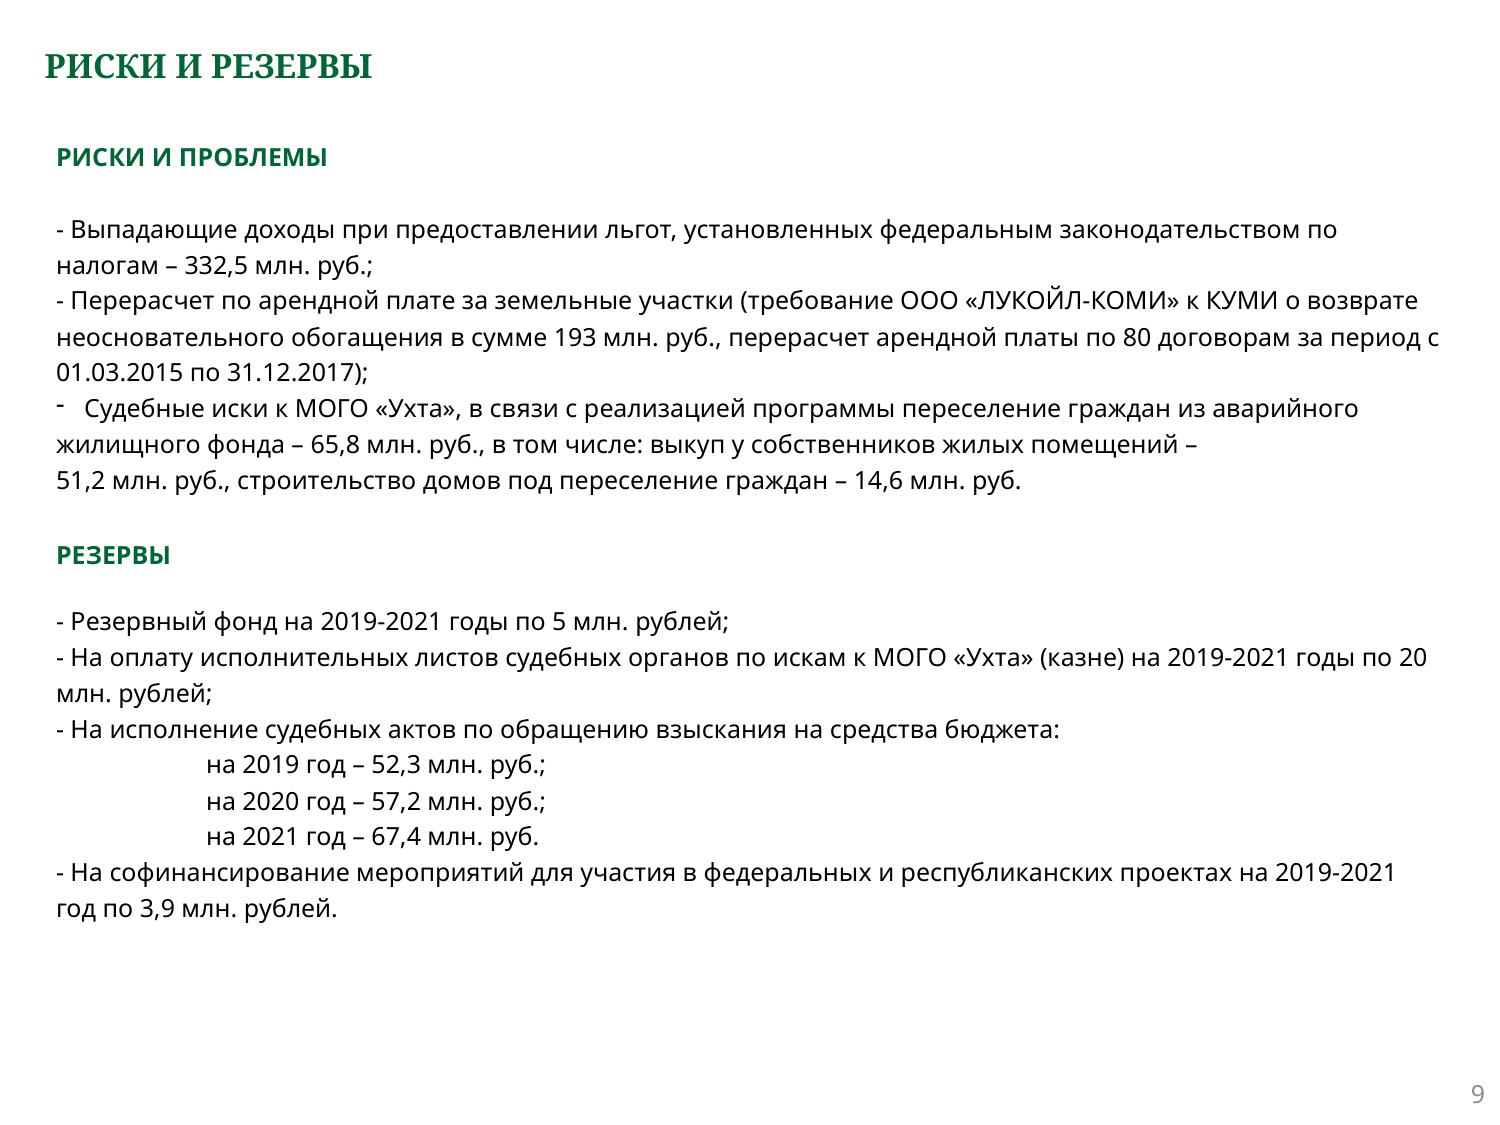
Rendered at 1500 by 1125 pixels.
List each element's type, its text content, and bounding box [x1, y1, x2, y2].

text_box РИСКИ И ПРОБЛЕМЫ - Выпадающие доходы при предоставлении льгот, установленных федеральным законодательством по налогам – 332,5 млн. руб.; - Перерасчет по арендной плате за земельные участки (требование ООО «ЛУКОЙЛ-КОМИ» к КУМИ о возврате неосновательного обогащения в сумме 193 млн. руб., перерасчет арендной платы по 80 договорам за период с 01.03.2015 по 31.12.2017); Судебные иски к МОГО «Ухта», в связи с реализацией программы переселение граждан из аварийного жилищного фонда – 65,8 млн. руб., в том числе: выкуп у собственников жилых помещений – 51,2 млн. руб., строительство домов под переселение граждан – 14,6 млн. руб. РЕЗЕРВЫ - Резервный фонд на 2019-2021 годы по 5 млн. рублей; - На оплату исполнительных листов судебных органов по искам к МОГО «Ухта» (казне) на 2019-2021 годы по 20 млн. рублей; - На исполнение судебных актов по обращению взыскания на средства бюджета: на 2019 год – 52,3 млн. руб.; на 2020 год – 57,2 млн. руб.; на 2021 год – 67,4 млн. руб. - На софинансирование мероприятий для участия в федеральных и республиканских проектах на 2019-2021 год по 3,9 млн. рублей. [41, 92, 1459, 930]
title РИСКИ И РЕЗЕРВЫ [29, 29, 1471, 148]
slide_number 9 [1149, 1065, 1500, 1125]
